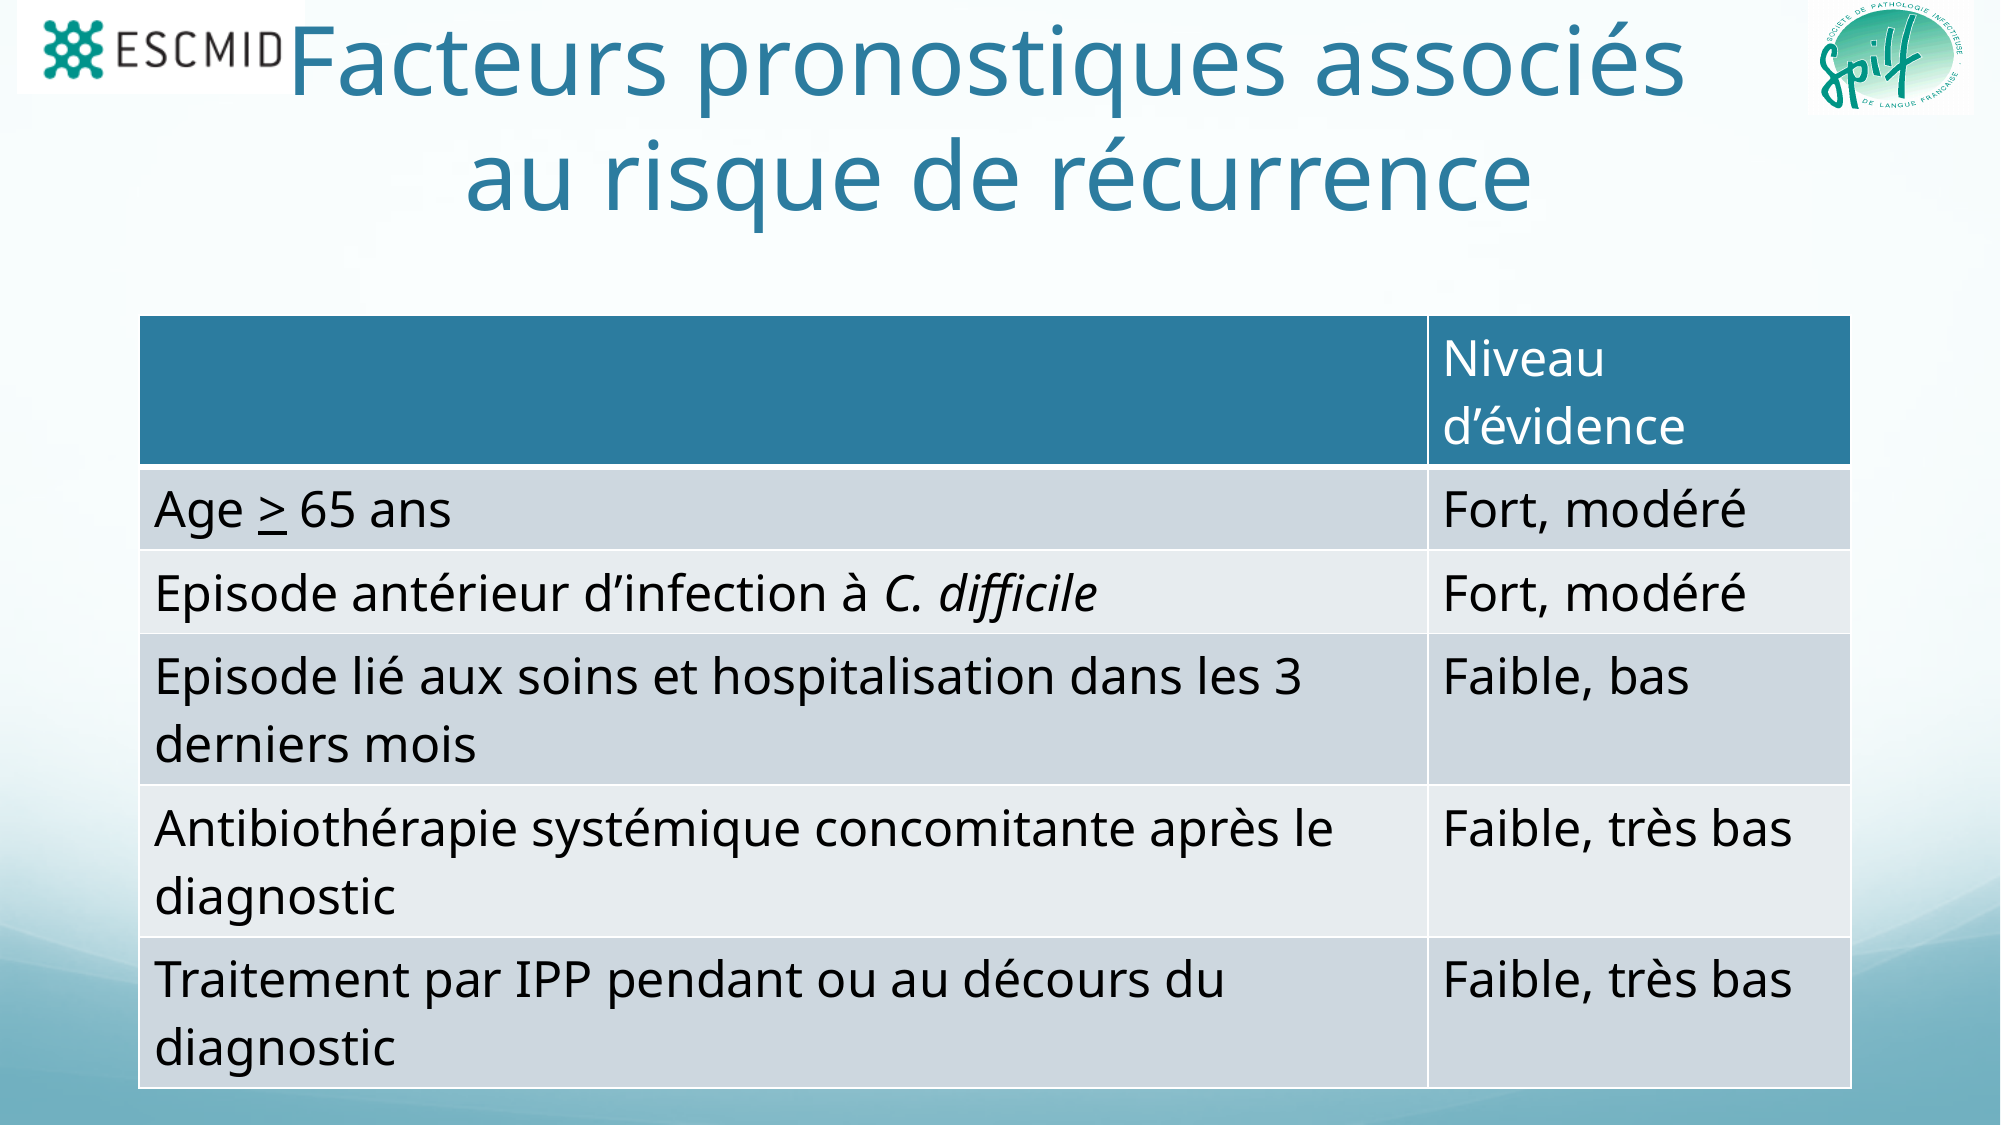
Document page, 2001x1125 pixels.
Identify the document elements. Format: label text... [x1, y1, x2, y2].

picture [1808, 0, 1974, 115]
table_cell Traitement par IPP pendant ou au décours du diagnostic [140, 938, 1427, 1087]
picture [17, 0, 305, 94]
table_cell Faible, très bas [1429, 786, 1850, 936]
table_cell Fort, modéré [1429, 470, 1850, 549]
title Facteurs pronostiques associés au risque de récurrence [120, 17, 1880, 237]
table_header Niveau d’évidence [1429, 316, 1850, 464]
table_cell Episode antérieur d’infection à C. difficile [140, 551, 1427, 633]
table_cell Fort, modéré [1429, 551, 1850, 633]
table_cell Episode lié aux soins et hospitalisation dans les 3 derniers mois [140, 634, 1427, 784]
table_cell Faible, bas [1429, 634, 1850, 784]
table_cell Antibiothérapie systémique concomitante après le diagnostic [140, 786, 1427, 936]
table_cell Age > 65 ans [140, 470, 1427, 549]
table_header [140, 316, 1427, 464]
table_cell Faible, très bas [1429, 938, 1850, 1087]
